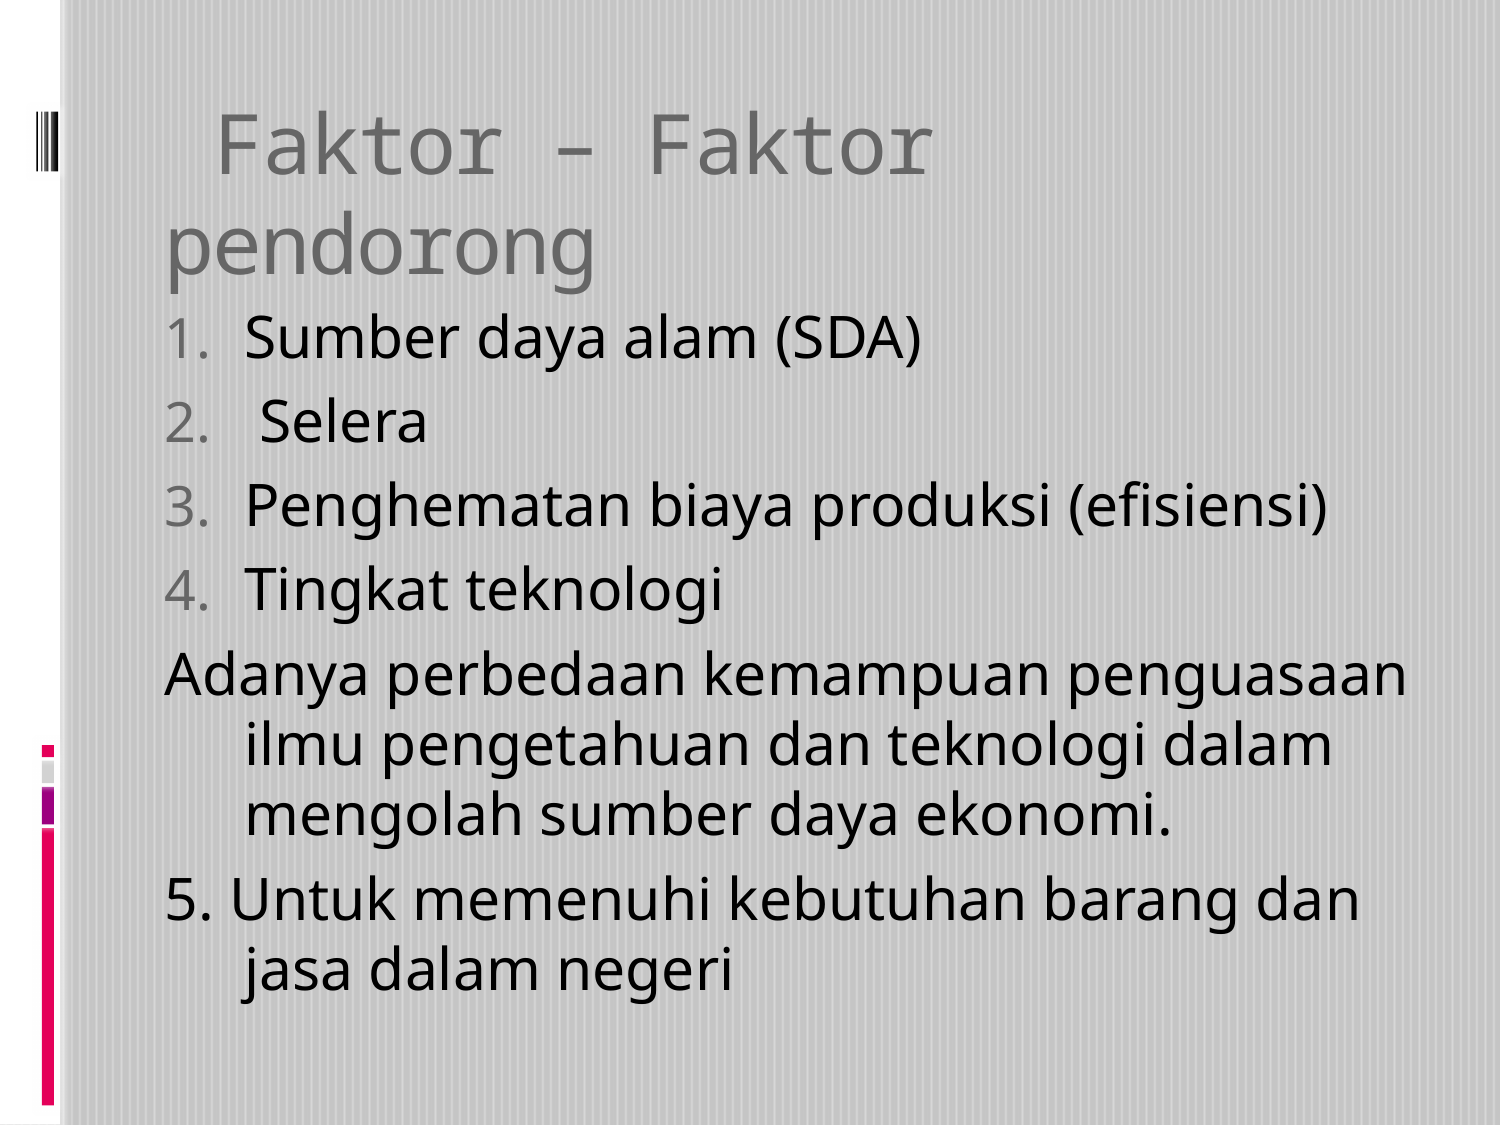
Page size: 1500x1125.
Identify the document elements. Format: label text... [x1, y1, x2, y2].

list Sumber daya alam (SDA) Selera Penghematan biaya produksi (efisiensi) Tingkat teknologi Adanya perbedaan kemampuan penguasaan ilmu pengetahuan dan teknologi dalam mengolah sumber daya ekonomi. 5. Untuk memenuhi kebutuhan barang dan jasa dalam negeri [150, 292, 1425, 1043]
title Faktor – Faktor pendorong [150, 83, 1425, 234]
